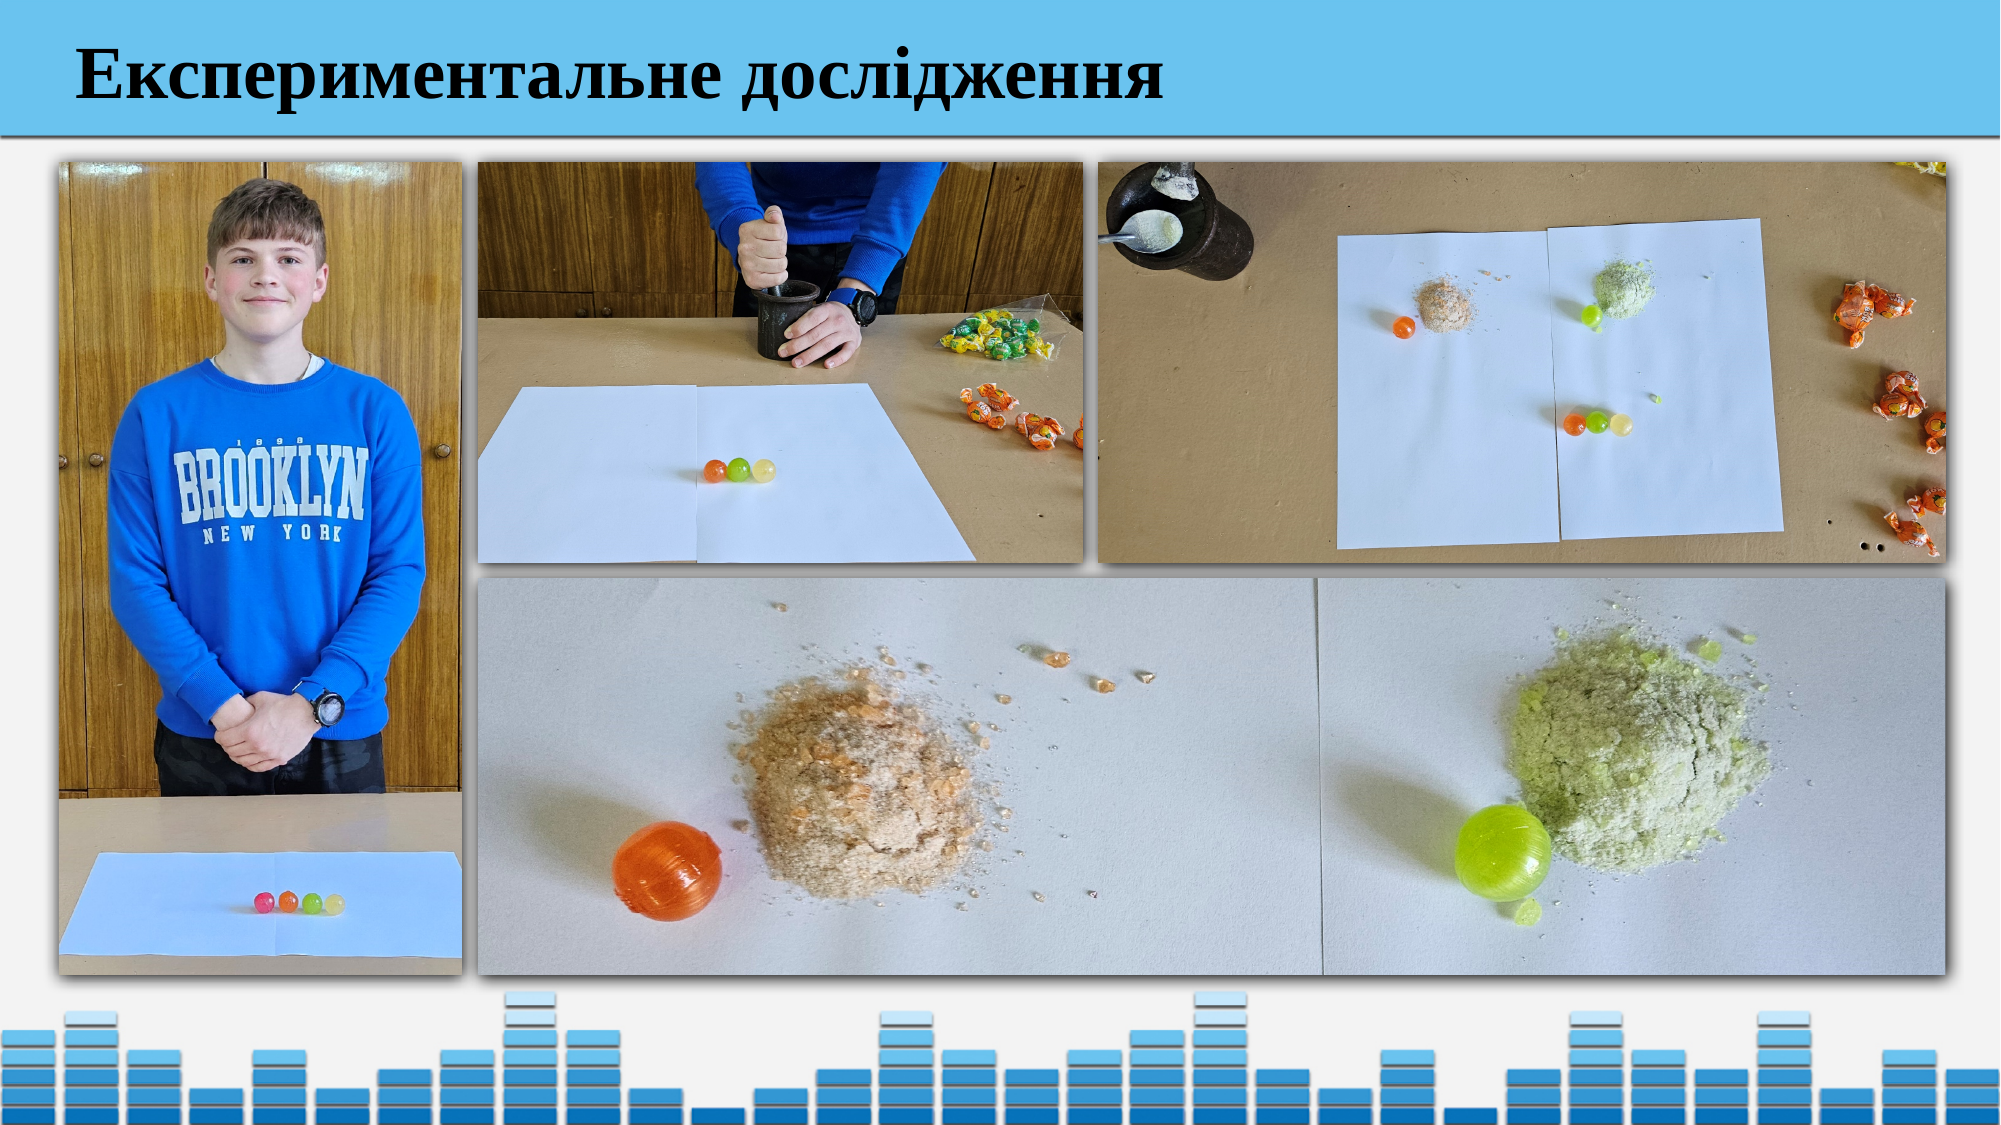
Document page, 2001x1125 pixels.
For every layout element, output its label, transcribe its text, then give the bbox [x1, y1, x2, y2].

text_box Експериментальне дослідження [58, 2, 1946, 134]
picture [0, 0, 2001, 1125]
